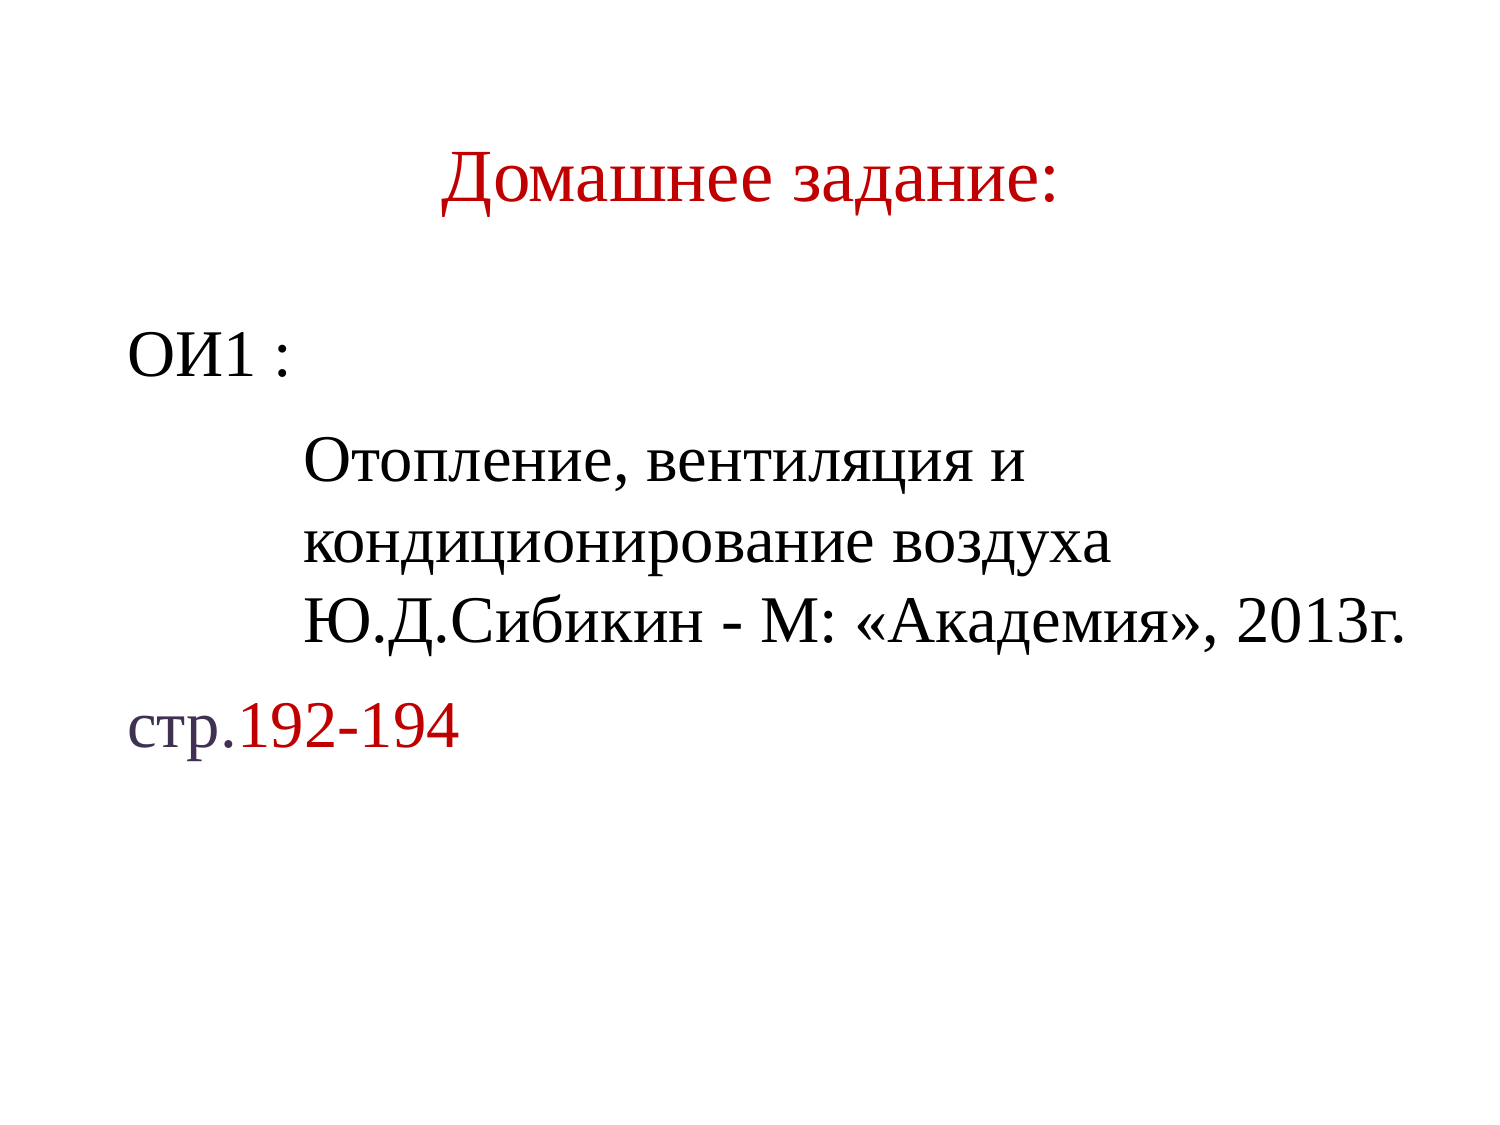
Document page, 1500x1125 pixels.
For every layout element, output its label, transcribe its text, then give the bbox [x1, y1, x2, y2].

title Домашнее задание: [76, 90, 1427, 253]
list ОИ1 : Отопление, вентиляция и кондиционирование воздуха Ю.Д.Сибикин - М: «Академия», 2013г. стр.192-194 [112, 302, 1471, 1083]
